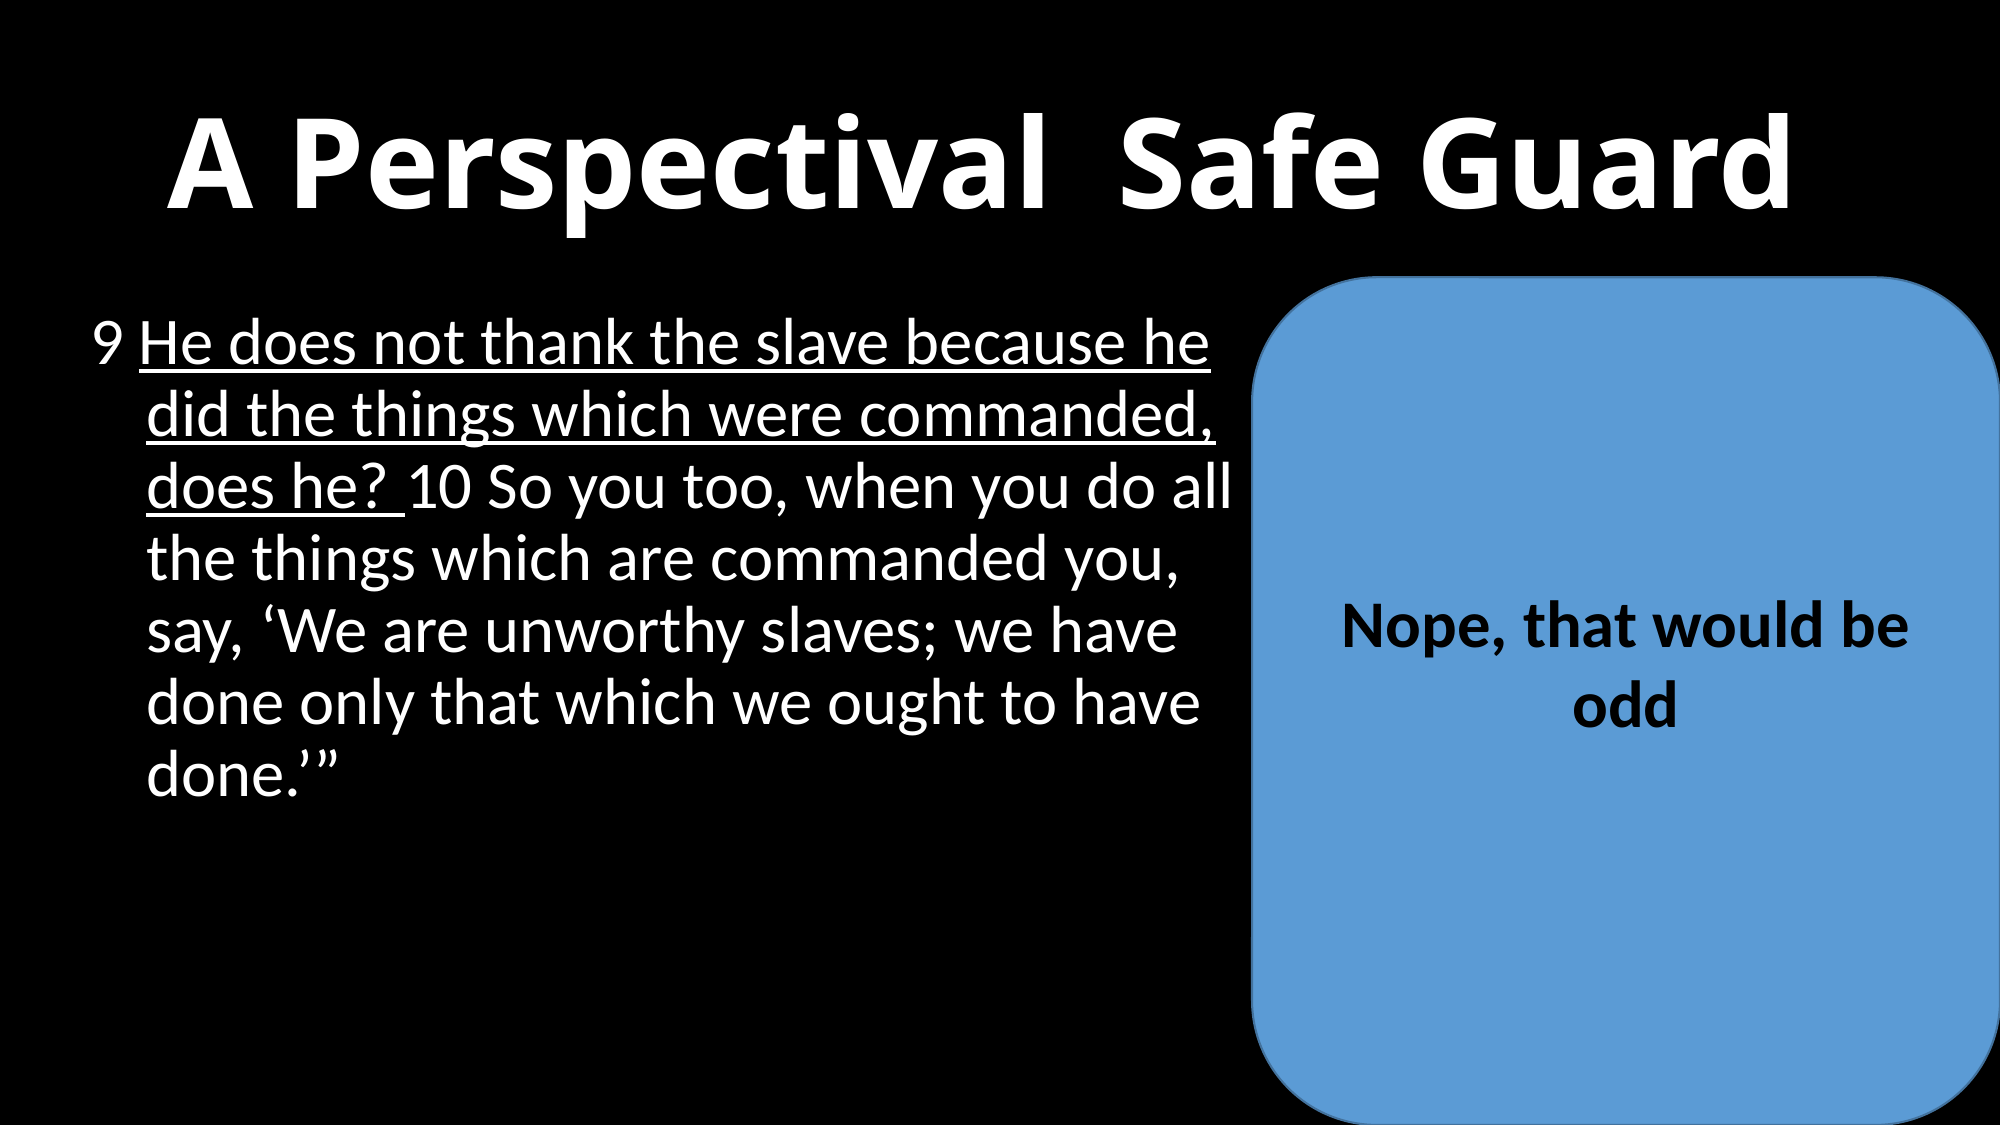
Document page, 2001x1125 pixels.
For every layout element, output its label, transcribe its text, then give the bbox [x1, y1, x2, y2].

text_box Nope, that would be odd [1250, 276, 2000, 1125]
title A Perspectival Safe Guard [137, 59, 1863, 278]
list 9 He does not thank the slave because he did the things which were commanded, does he? 10 So you too, when you do all the things which are commanded you, say, ‘We are unworthy slaves; we have done only that which we ought to have done.’” [0, 299, 1265, 1014]
